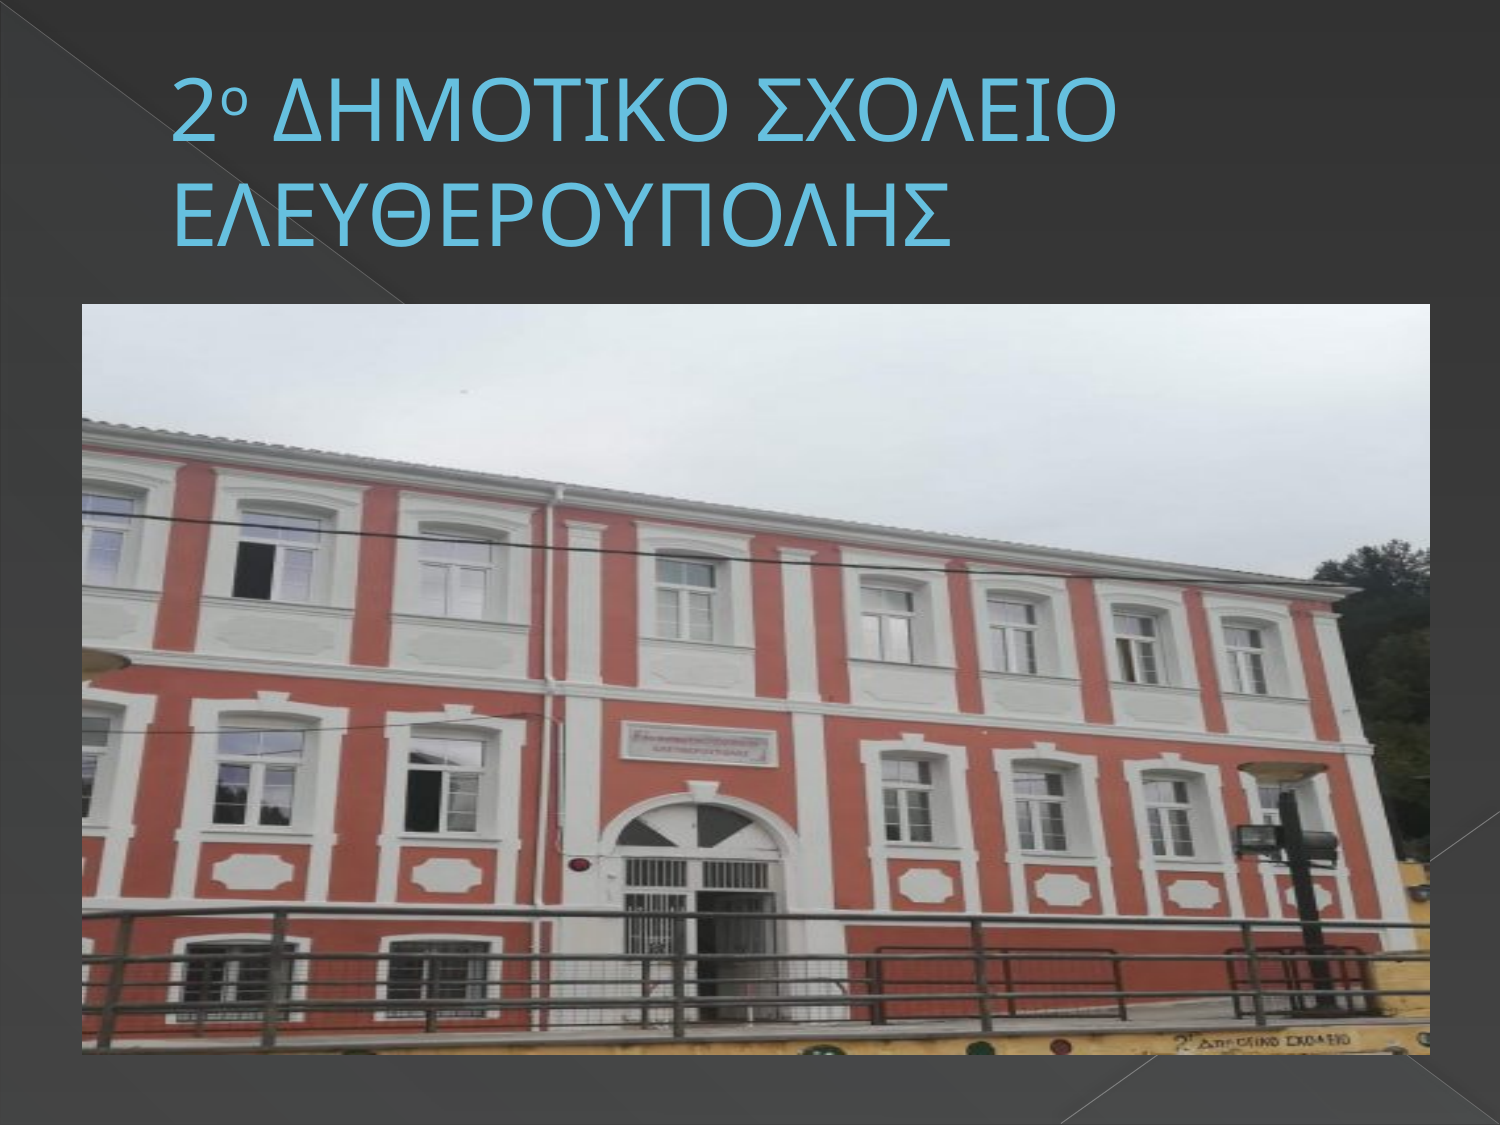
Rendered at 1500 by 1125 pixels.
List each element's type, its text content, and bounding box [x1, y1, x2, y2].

title 2ο ΔΗΜΟΤΙΚΟ ΣΧΟΛΕΙΟ ΕΛΕΥΘΕΡΟΥΠΟΛΗΣ [75, 43, 1425, 274]
picture [81, 304, 1430, 1055]
